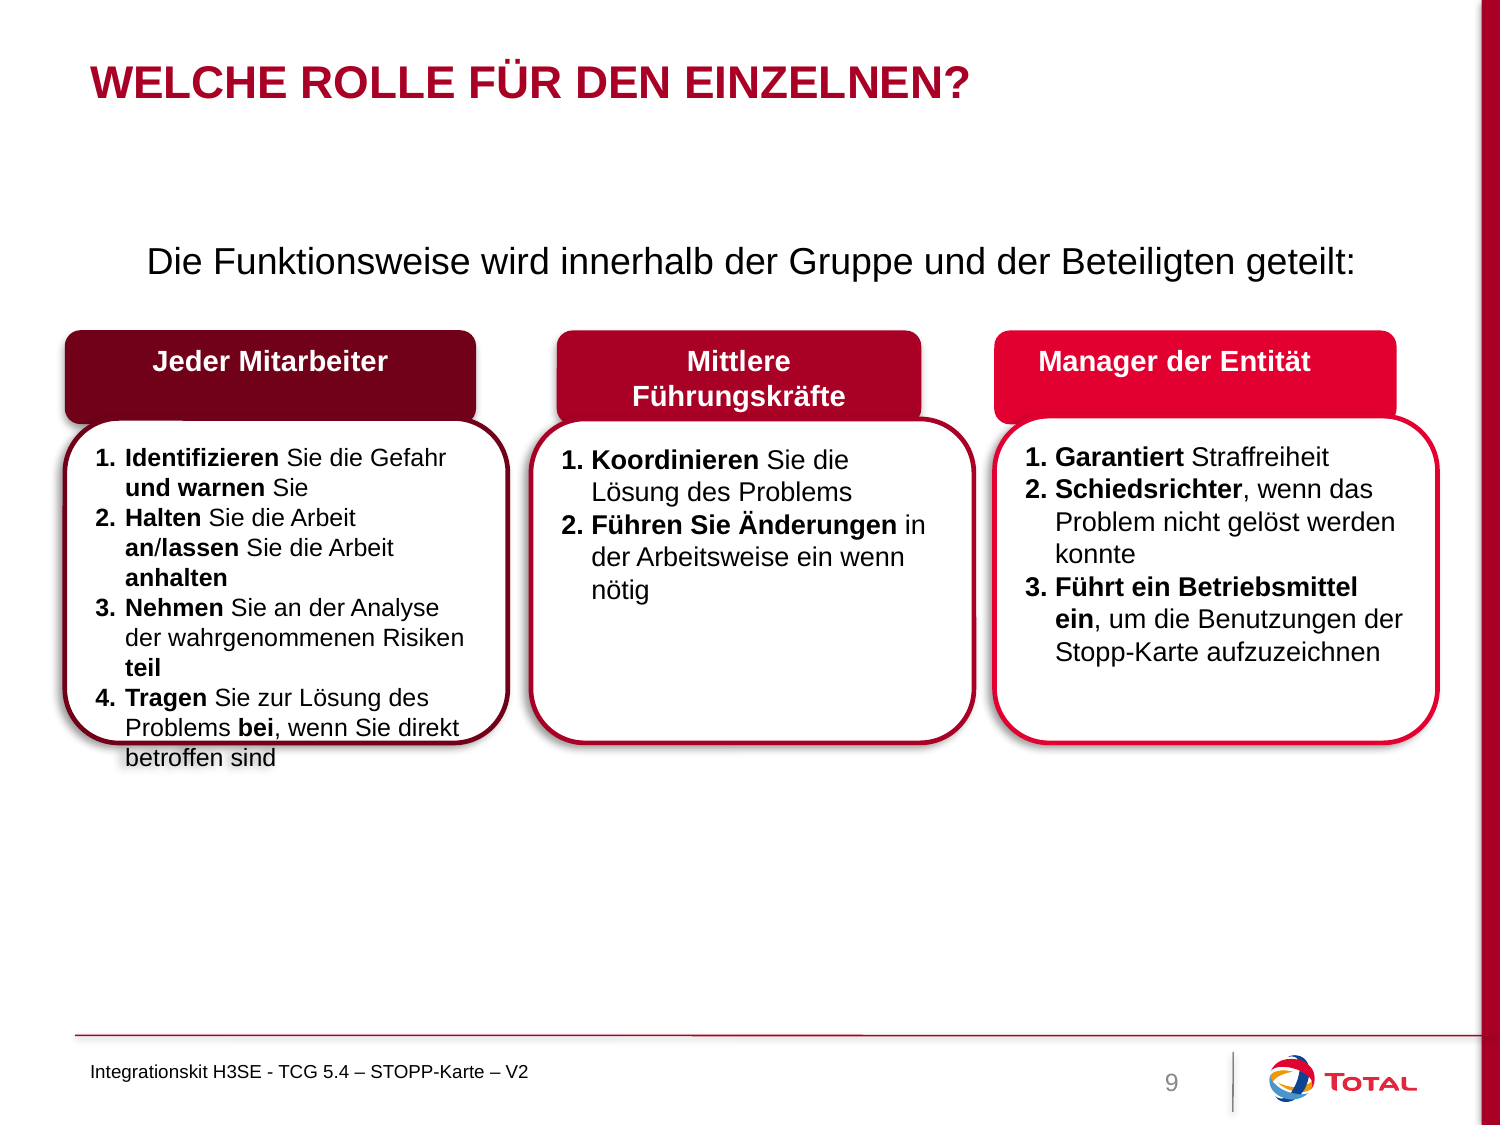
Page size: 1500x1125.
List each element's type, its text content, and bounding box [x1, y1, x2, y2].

text_box Die Funktionsweise wird innerhalb der Gruppe und der Beteiligten geteilt: [131, 229, 1383, 290]
footer Integrationskit H3SE - TCG 5.4 – STOPP-Karte – V2 [75, 1051, 988, 1112]
picture [1260, 1045, 1426, 1112]
slide_number 9 [1074, 1051, 1194, 1112]
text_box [530, 330, 975, 744]
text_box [993, 330, 1438, 744]
title Welche Rolle für den Einzelnen? [75, 45, 1424, 150]
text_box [64, 329, 509, 744]
